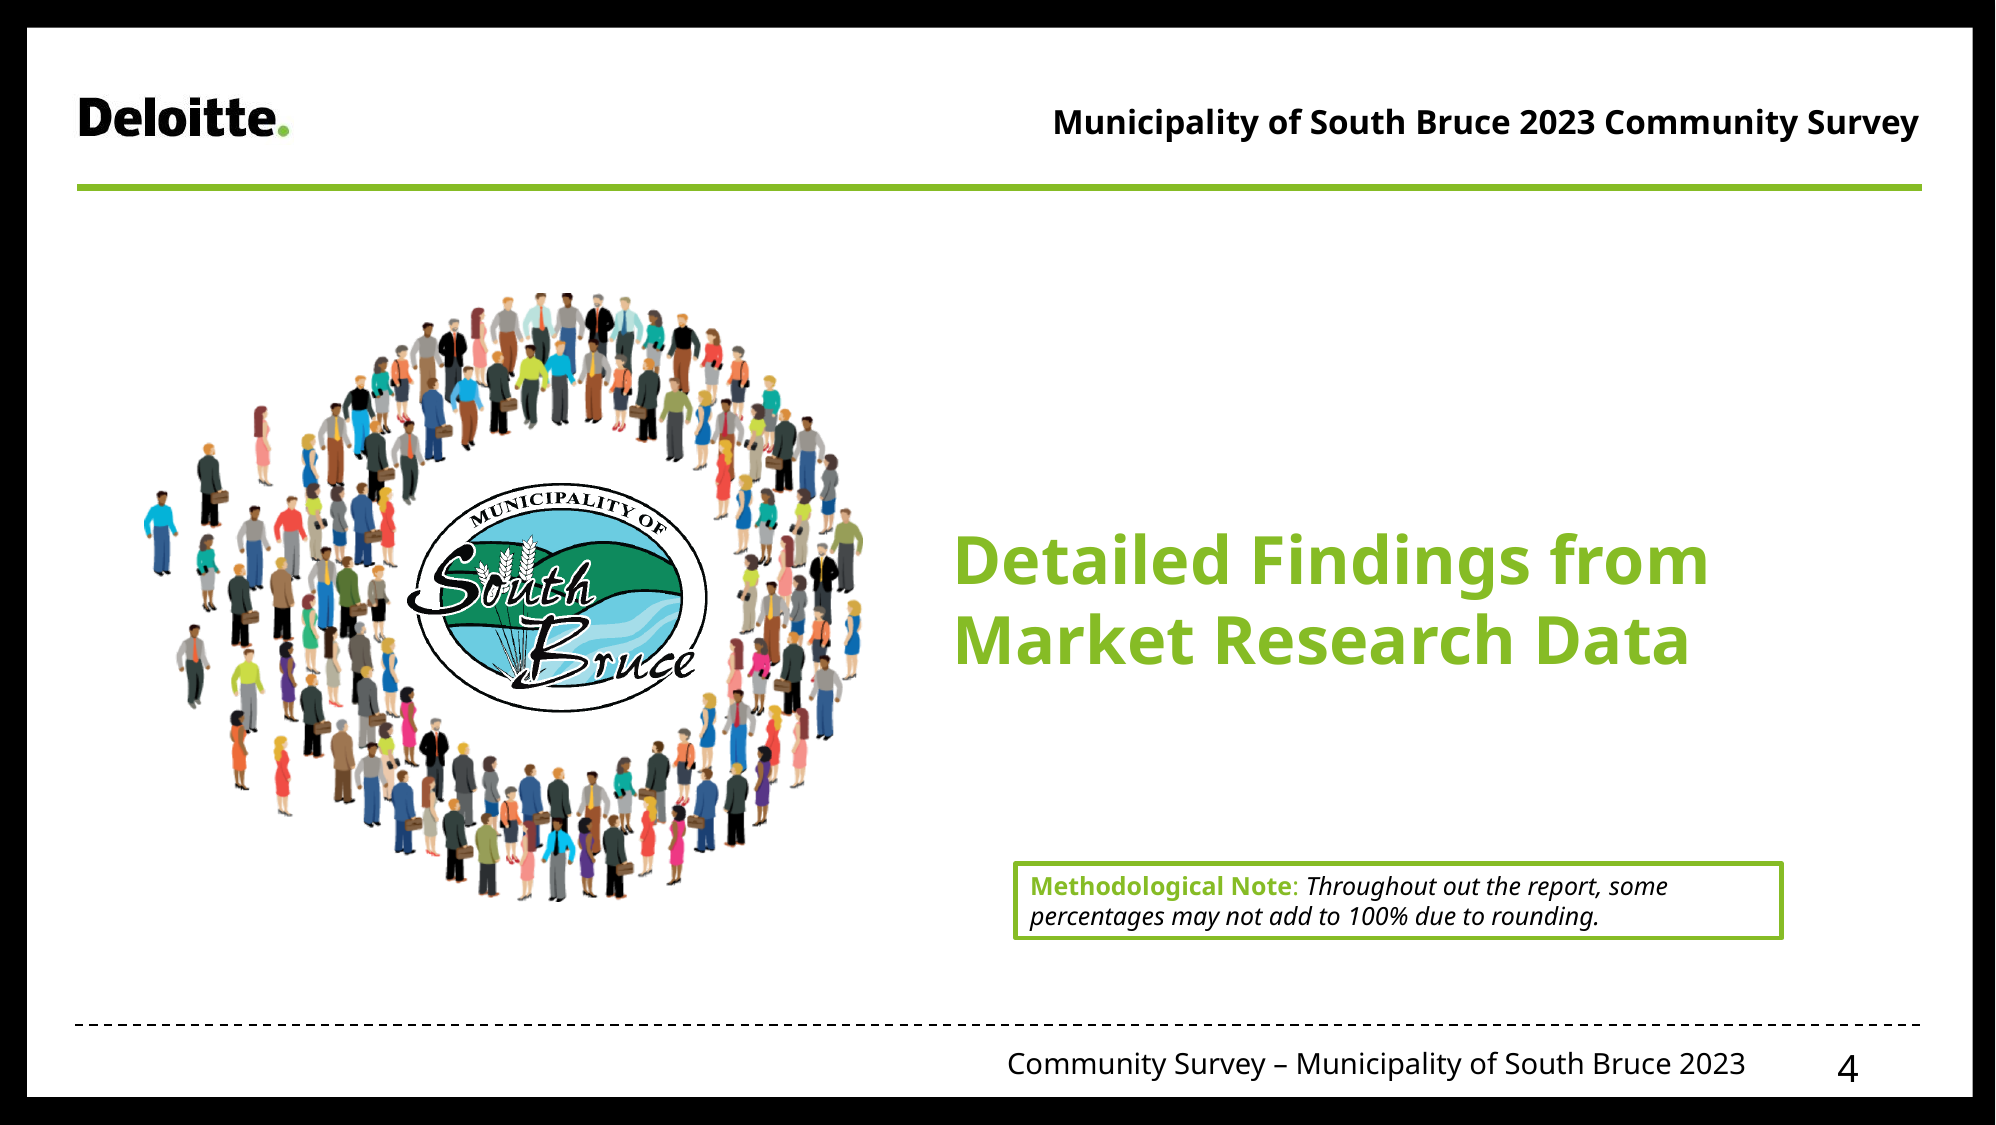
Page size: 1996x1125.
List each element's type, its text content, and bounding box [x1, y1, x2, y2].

text_box Community Survey – Municipality of South Bruce 2023 [1007, 1045, 1823, 1081]
slide_number 4 [1822, 1037, 1921, 1098]
list Municipality of South Bruce 2023 Community Survey [385, 101, 1921, 142]
picture [72, 86, 294, 145]
picture [144, 293, 863, 902]
subtitle Detailed Findings from Market Research Data [952, 516, 1846, 679]
text_box Methodological Note: Throughout out the report, some percentages may not add to 100% due to rounding. [1015, 863, 1782, 939]
